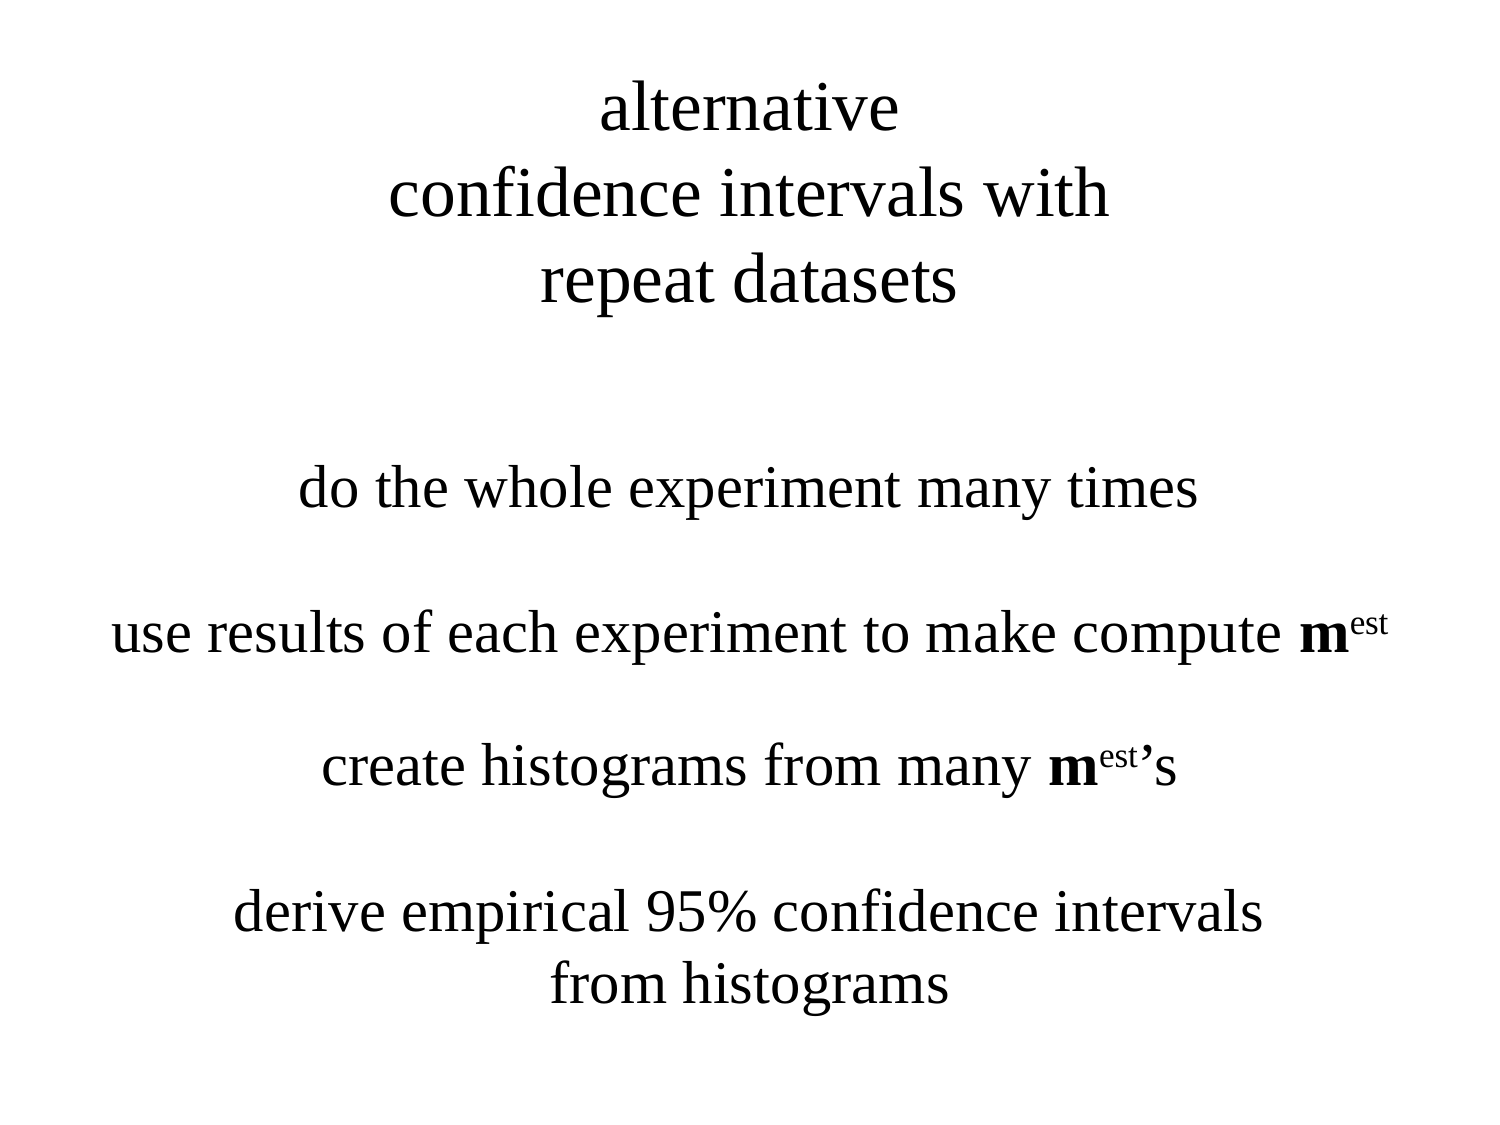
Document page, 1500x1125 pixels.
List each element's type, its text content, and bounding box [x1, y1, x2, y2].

text_box do the whole experiment many times use results of each experiment to make compute mest create histograms from many mest’s derive empirical 95% confidence intervals from histograms [0, 437, 1500, 1025]
title alternative confidence intervals with repeat datasets [0, 50, 1500, 325]
